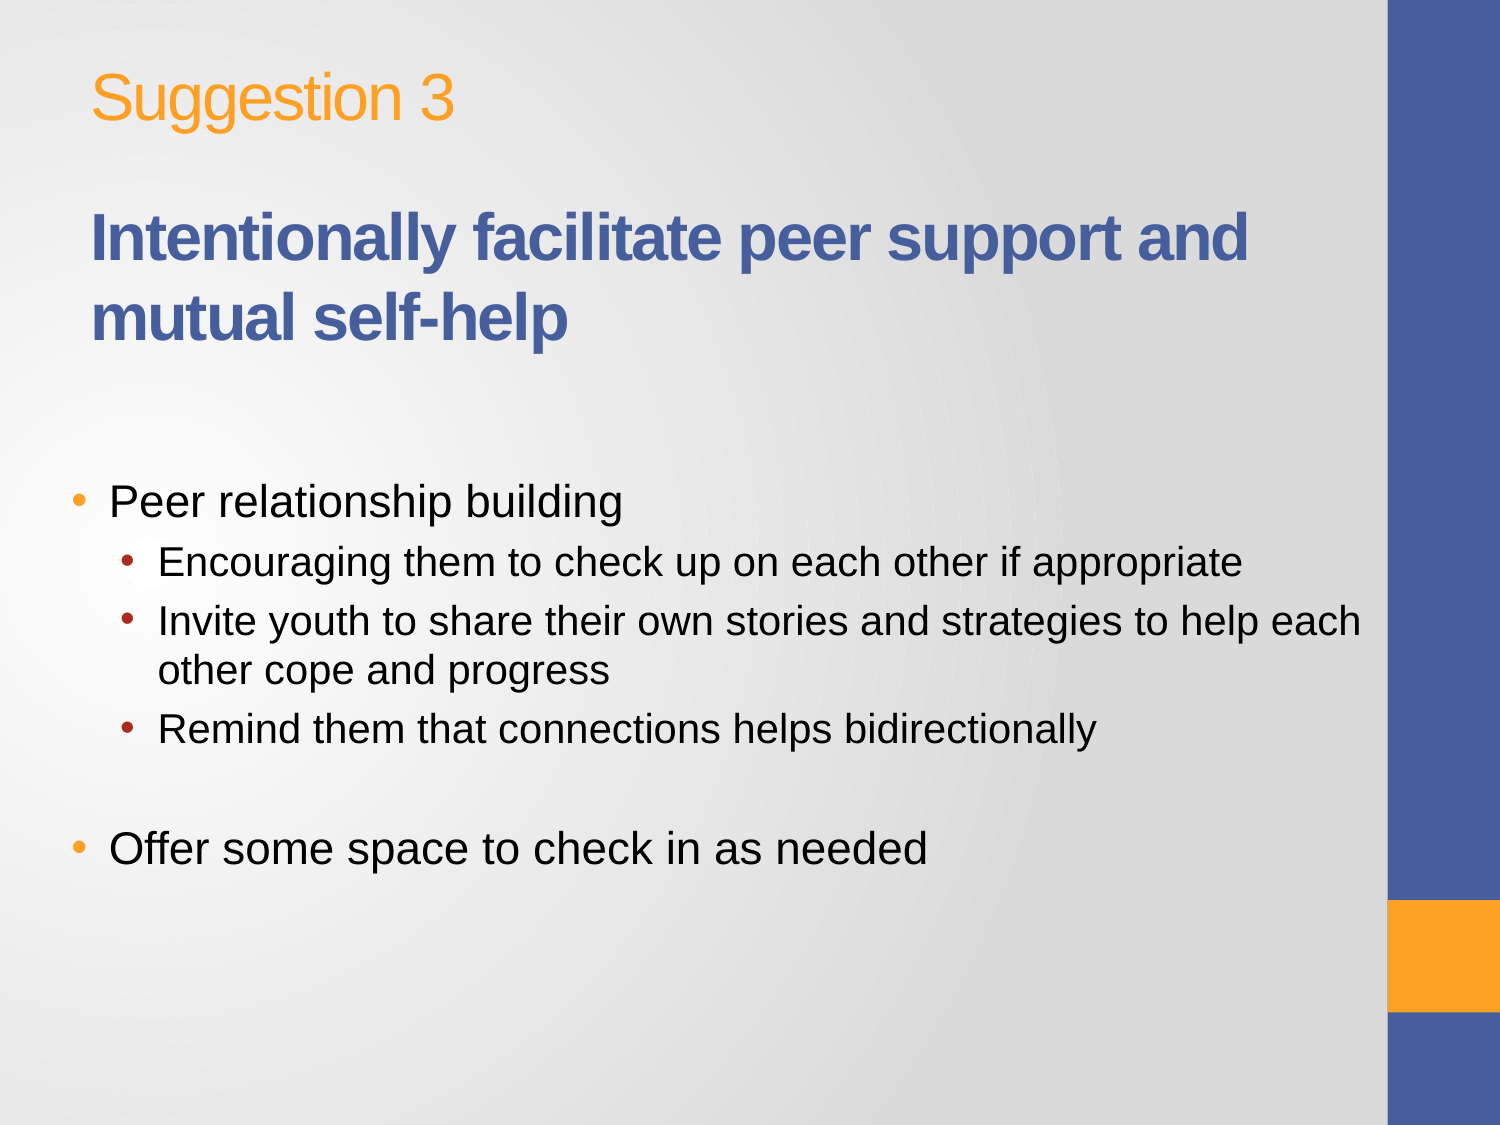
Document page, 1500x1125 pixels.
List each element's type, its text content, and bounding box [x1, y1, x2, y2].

title Suggestion 3 Intentionally facilitate peer support and mutual self-help [75, 45, 1325, 363]
list Peer relationship building Encouraging them to check up on each other if appropriate Invite youth to share their own stories and strategies to help each other cope and progress Remind them that connections helps bidirectionally Offer some space to check in as needed [37, 399, 1388, 1113]
